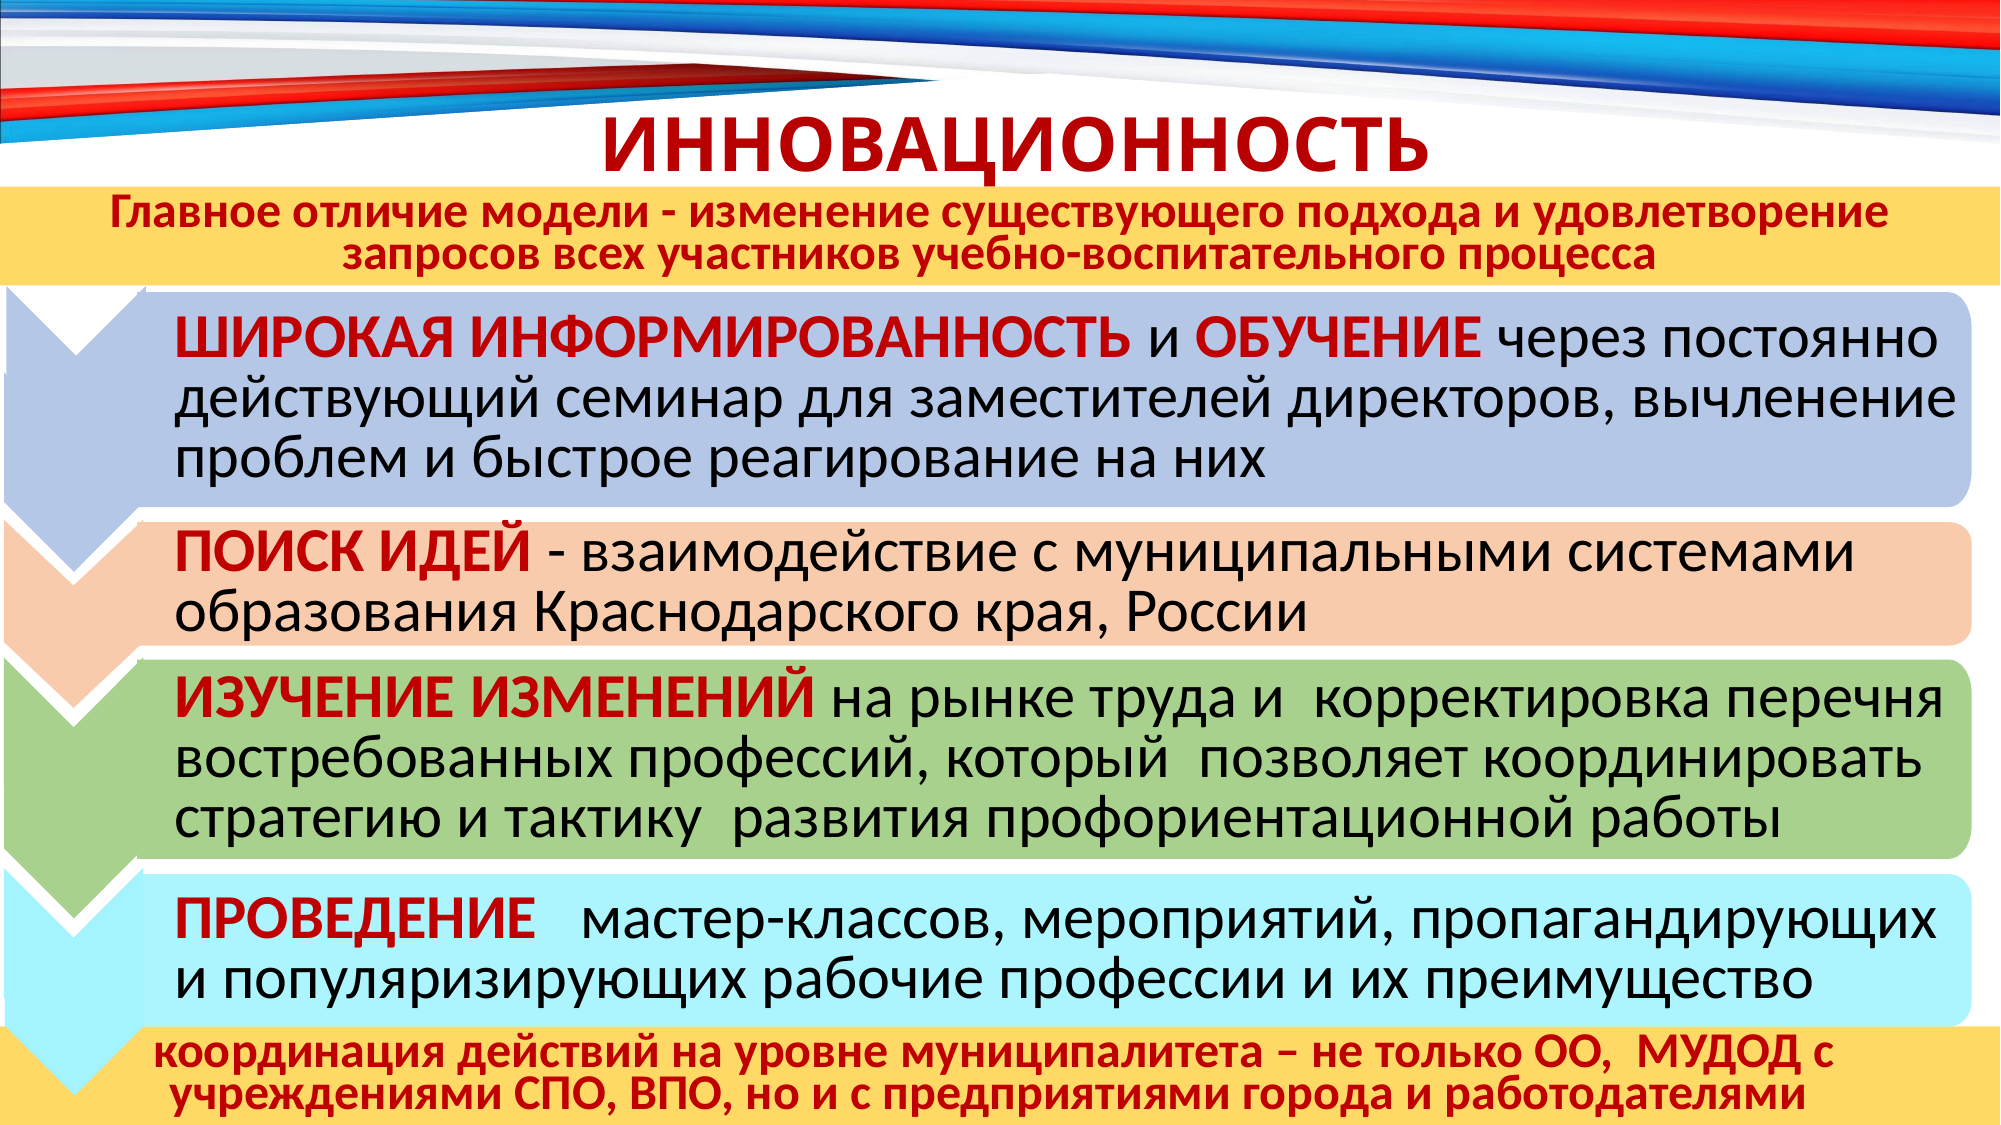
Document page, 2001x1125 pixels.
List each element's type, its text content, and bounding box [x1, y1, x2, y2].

text_box Главное отличие модели - изменение существующего подхода и удовлетворение запросов всех участников учебно-воспитательного процесса [0, 233, 2000, 286]
text_box [2, 865, 145, 999]
text_box ПОИСК ИДЕЙ - взаимодействие с муниципальными системами образования Краснодарского края, России [141, 521, 1973, 647]
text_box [0, 0, 2000, 233]
text_box ШИРОКАЯ ИНФОРМИРОВАННОСТЬ и ОБУЧЕНИЕ через постоянно действующий семинар для заместителей директоров, вычленение проблем и быстрое реагирование на них [140, 291, 1973, 509]
text_box [3, 370, 145, 574]
text_box ИЗУЧЕНИЕ ИЗМЕНЕНИЙ на рынке труда и корректировка перечня востребованных профессий, который позволяет координировать стратегию и тактику развития профориентационной работы [136, 658, 1973, 860]
text_box [2, 517, 145, 710]
text_box [3, 716, 145, 920]
text_box координация действий на уровне муниципалитета – не только ОО, МУДОД с учреждениями СПО, ВПО, но и с предприятиями города и работодателями [0, 1026, 2000, 1125]
text_box [2, 654, 145, 788]
text_box [5, 286, 147, 439]
text_box ПРОВЕДЕНИЕ мастер-классов, мероприятий, пропагандирующих и популяризирующих рабочие профессии и их преимущество [145, 873, 1973, 1028]
text_box [3, 893, 146, 1097]
